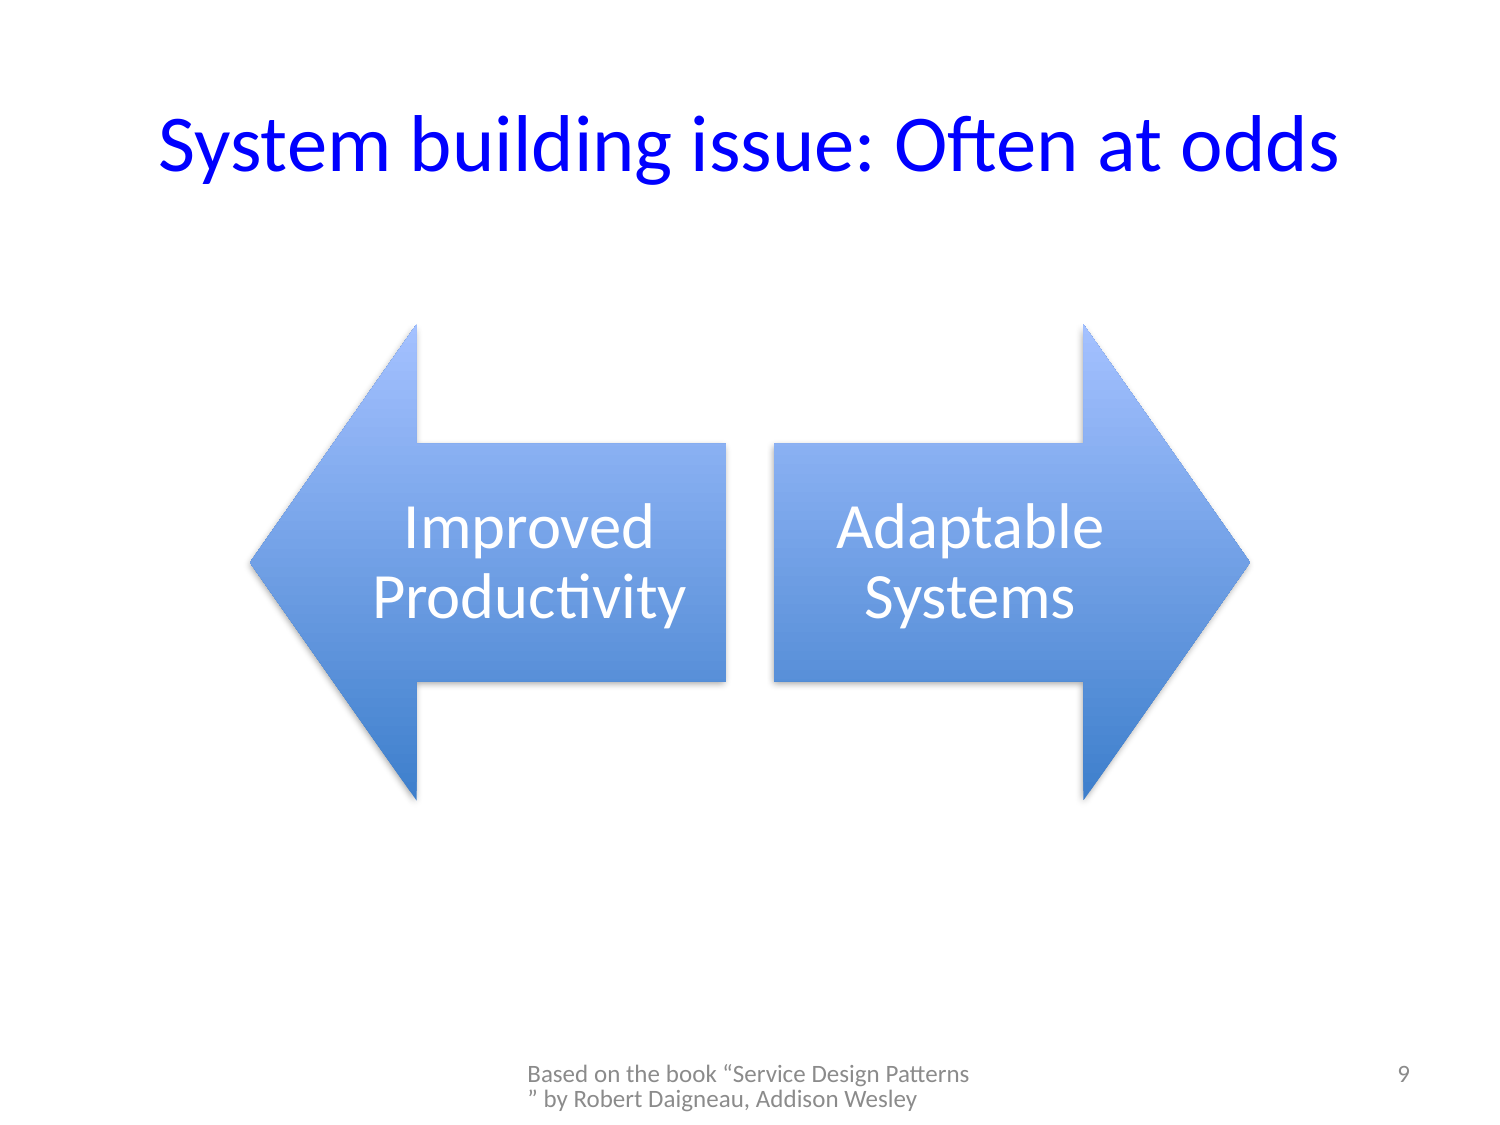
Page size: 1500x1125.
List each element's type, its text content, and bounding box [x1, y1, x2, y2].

title System building issue: Often at odds [75, 45, 1425, 233]
footer Based on the book “Service Design Patterns” by Robert Daigneau, Addison Wesley [512, 1042, 988, 1103]
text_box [249, 228, 1251, 897]
slide_number 9 [1074, 1042, 1425, 1103]
